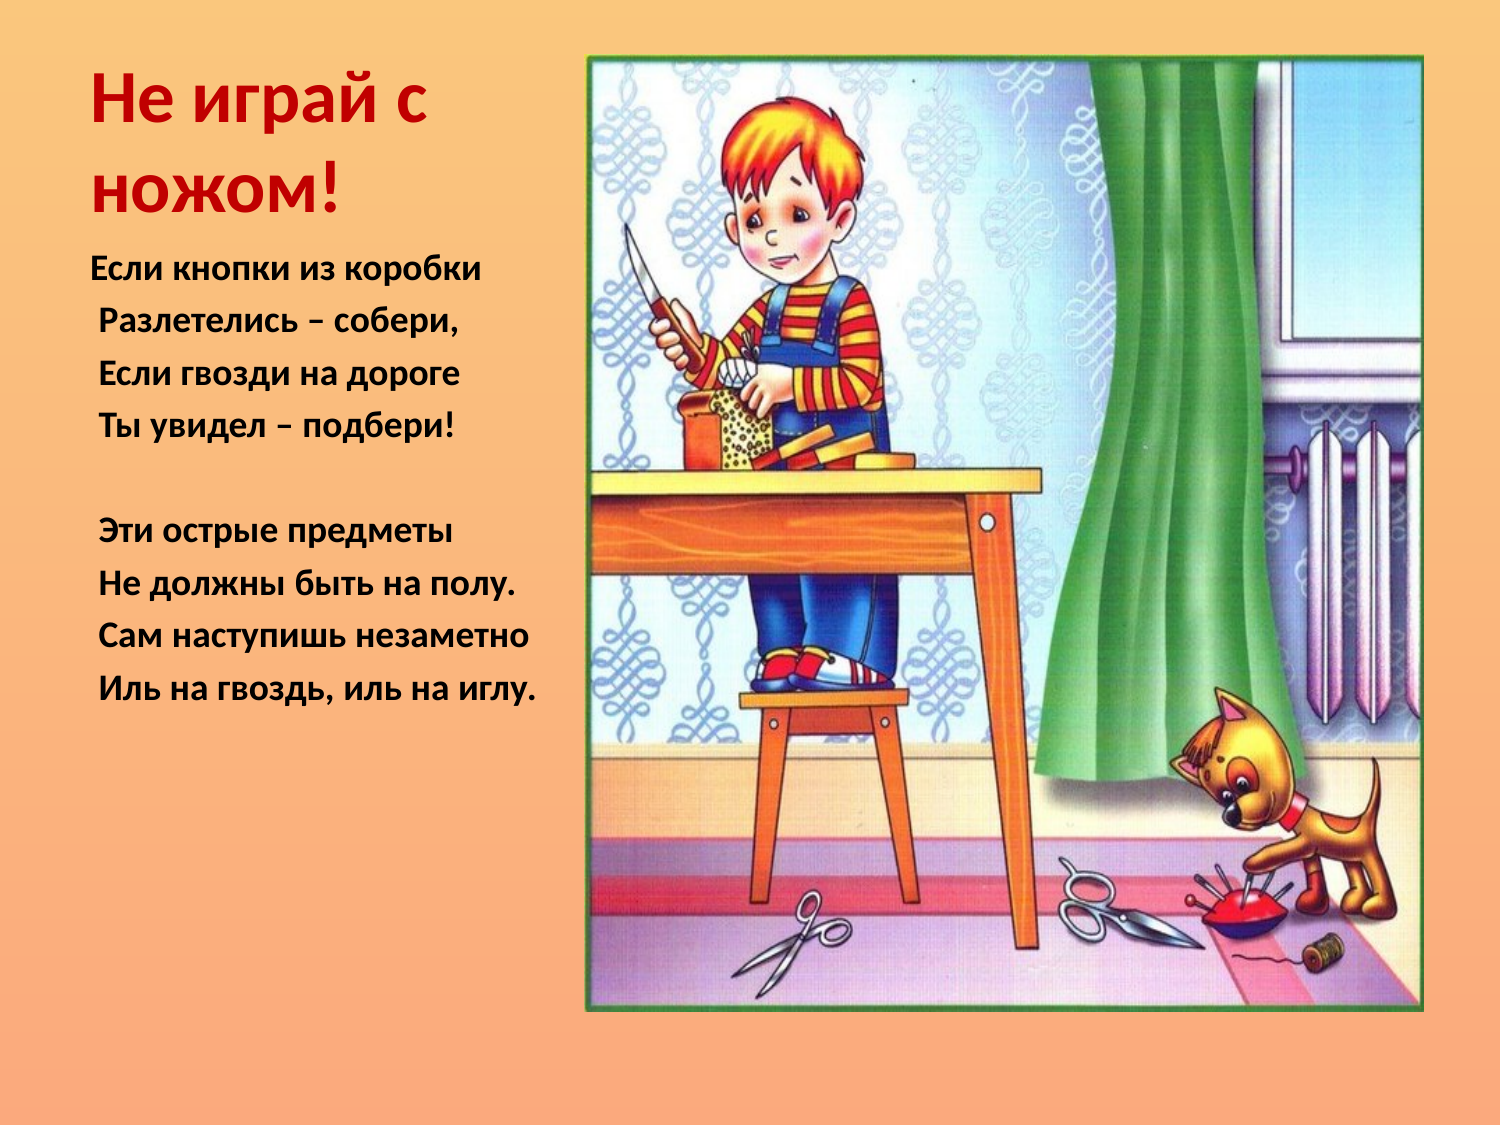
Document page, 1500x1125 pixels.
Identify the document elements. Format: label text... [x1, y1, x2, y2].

picture [584, 54, 1424, 1012]
list Если кнопки из коробки Разлетелись – собери, Если гвозди на дороге Ты увидел – подбери! Эти острые предметы Не должны быть на полу. Сам наступишь незаметно Иль на гвоздь, иль на иглу. [75, 235, 569, 1005]
title Не играй с ножом! [75, 44, 569, 235]
